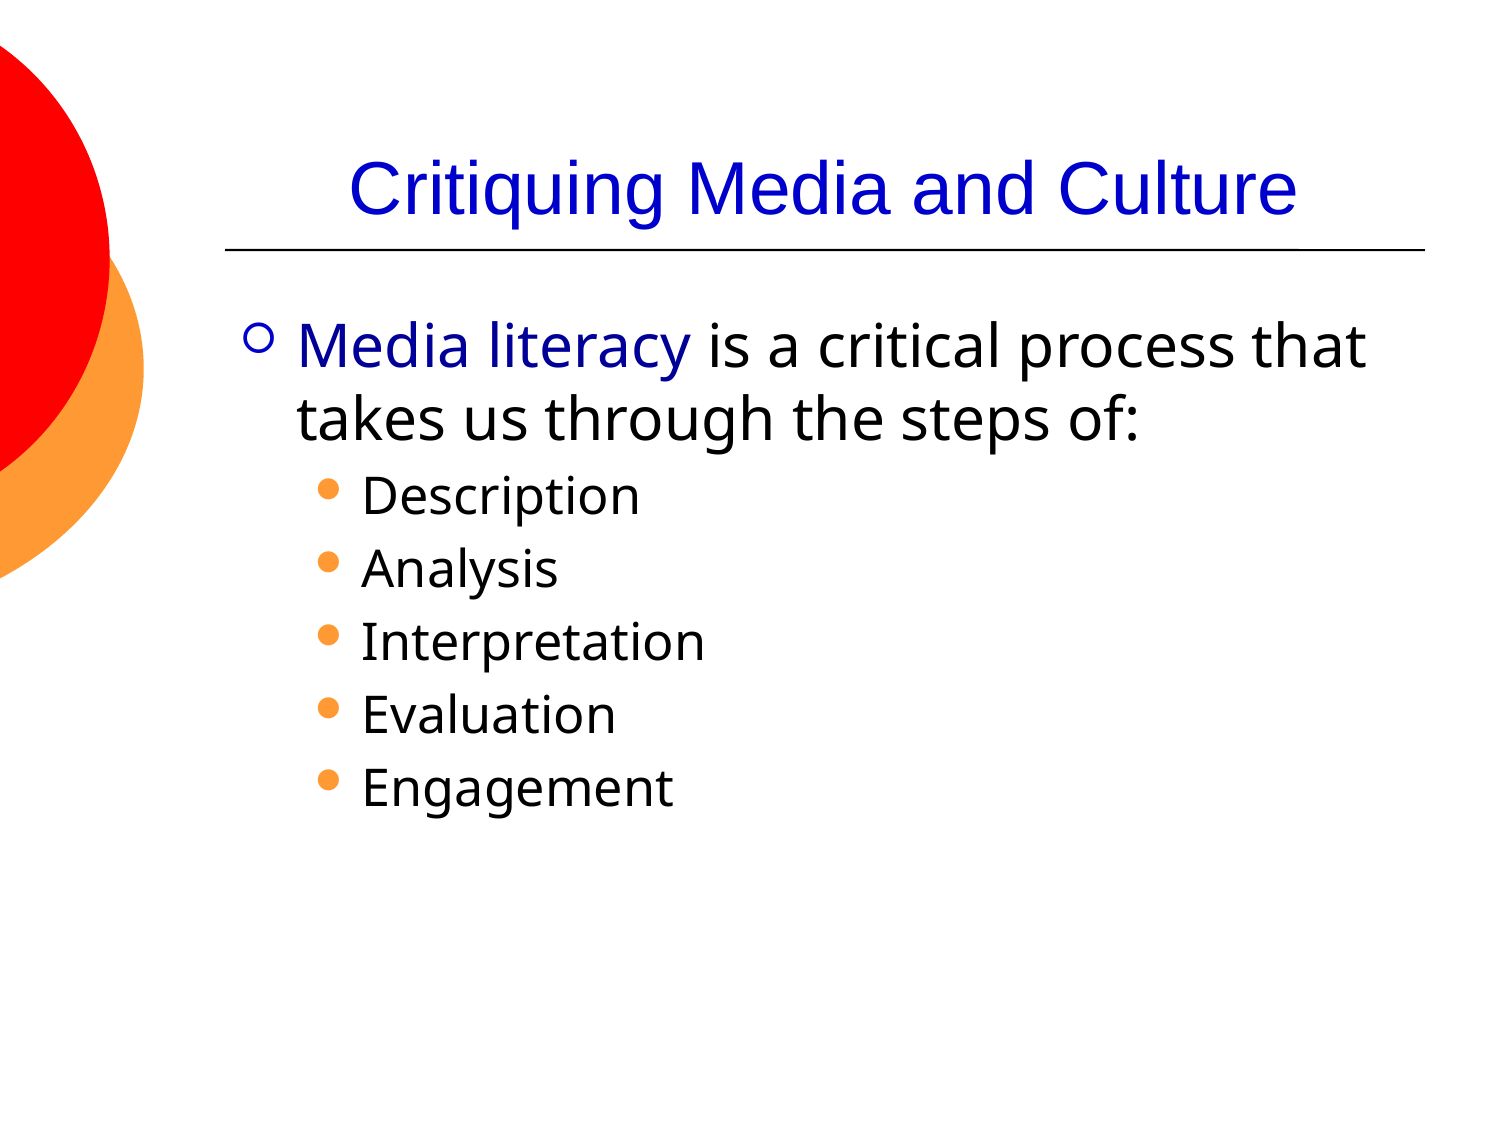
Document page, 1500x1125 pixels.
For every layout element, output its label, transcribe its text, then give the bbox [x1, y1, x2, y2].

list Media literacy is a critical process that takes us through the steps of: Description Analysis Interpretation Evaluation Engagement [224, 299, 1425, 1063]
title Critiquing Media and Culture [224, 49, 1425, 238]
